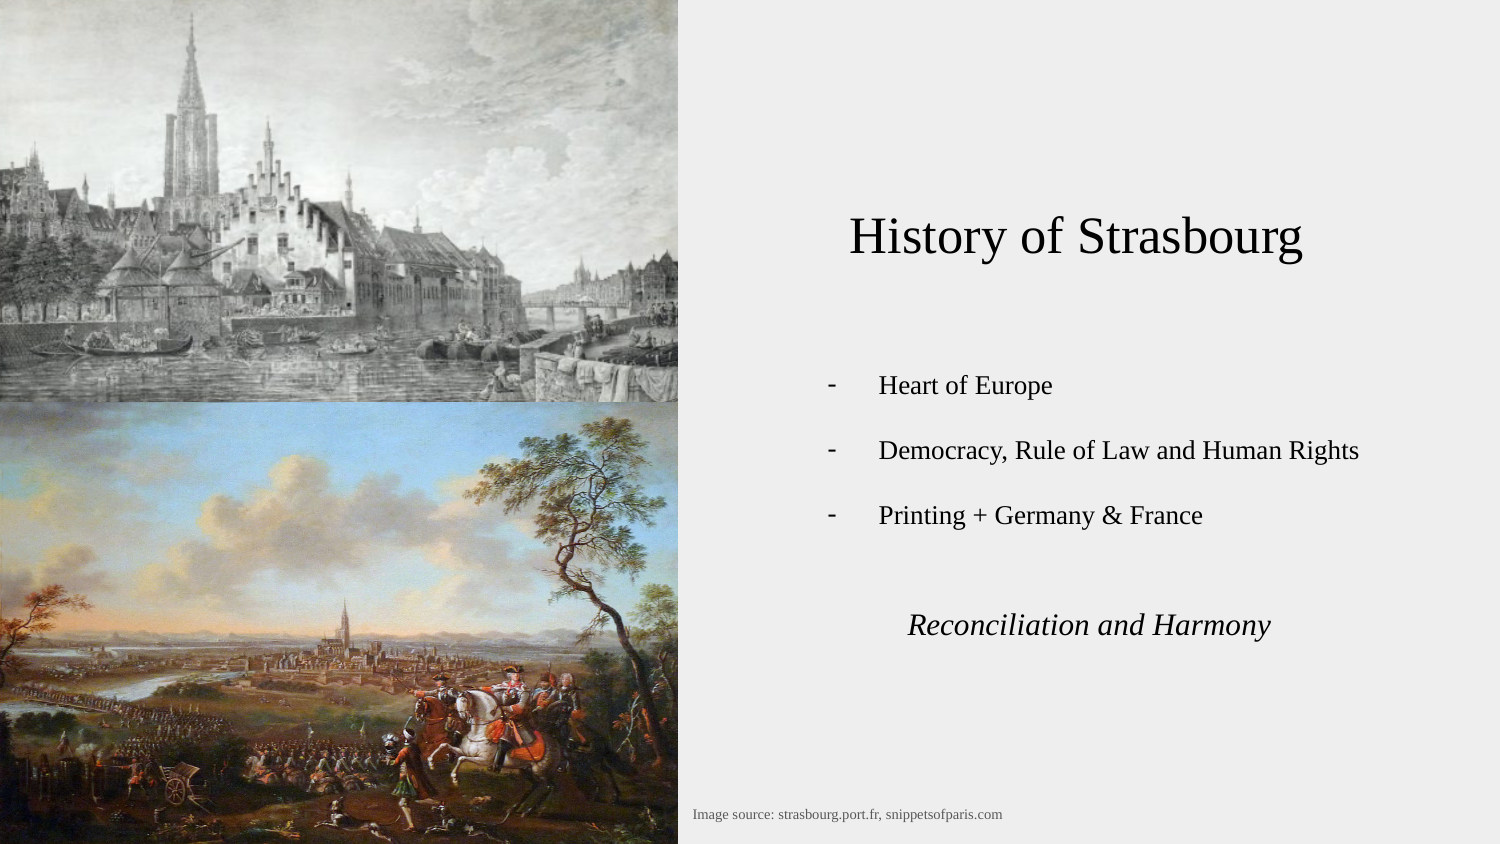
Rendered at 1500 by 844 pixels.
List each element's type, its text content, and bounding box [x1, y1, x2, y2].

text_box Reconciliation and Harmony [827, 588, 1359, 657]
picture [0, 0, 678, 844]
title History of Strasbourg [835, 186, 1352, 280]
text_box Heart of Europe Democracy, Rule of Law and Human Rights Printing + Germany & France [788, 319, 1398, 545]
text_box Image source: strasbourg.port.fr, snippetsofparis.com [683, 795, 1141, 831]
